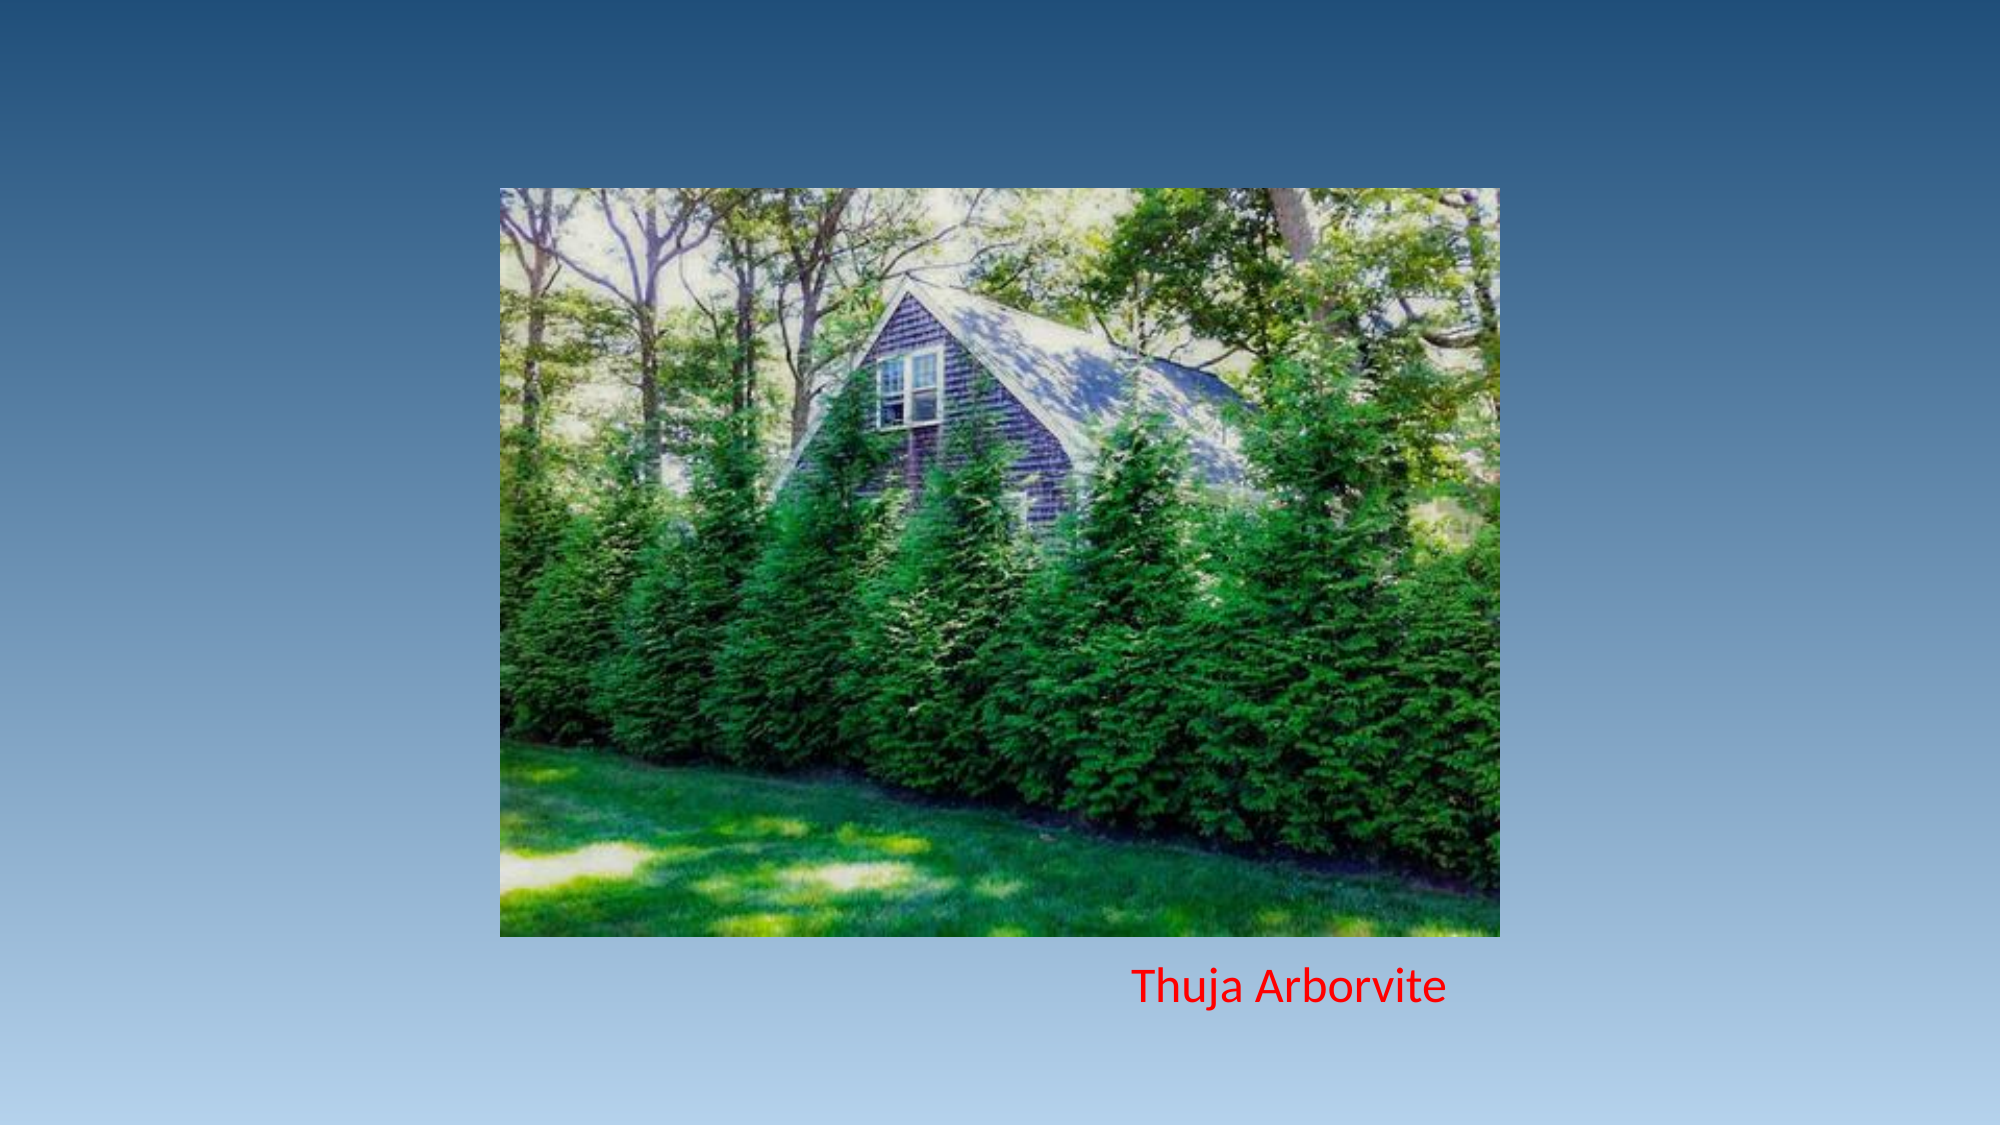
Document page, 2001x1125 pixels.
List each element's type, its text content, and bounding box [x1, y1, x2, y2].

subtitle Thuja Arborvite [1078, 951, 1500, 1125]
picture [499, 188, 1500, 937]
